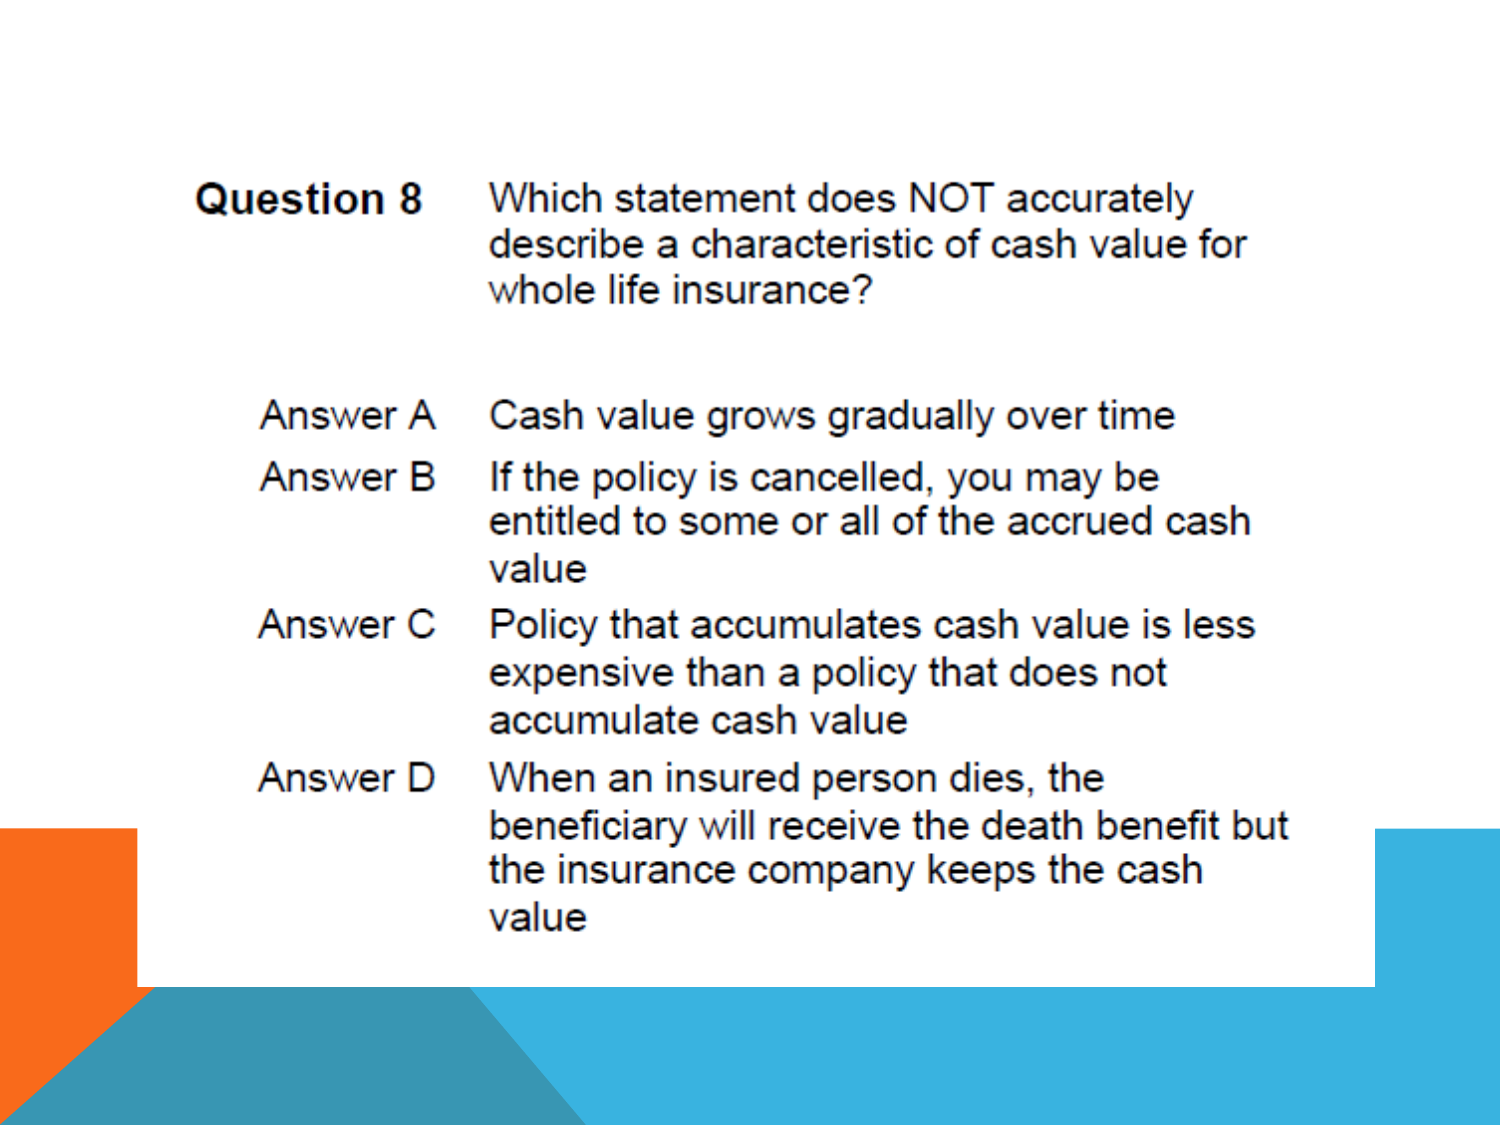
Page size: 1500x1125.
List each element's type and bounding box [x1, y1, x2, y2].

list [137, 124, 1376, 988]
